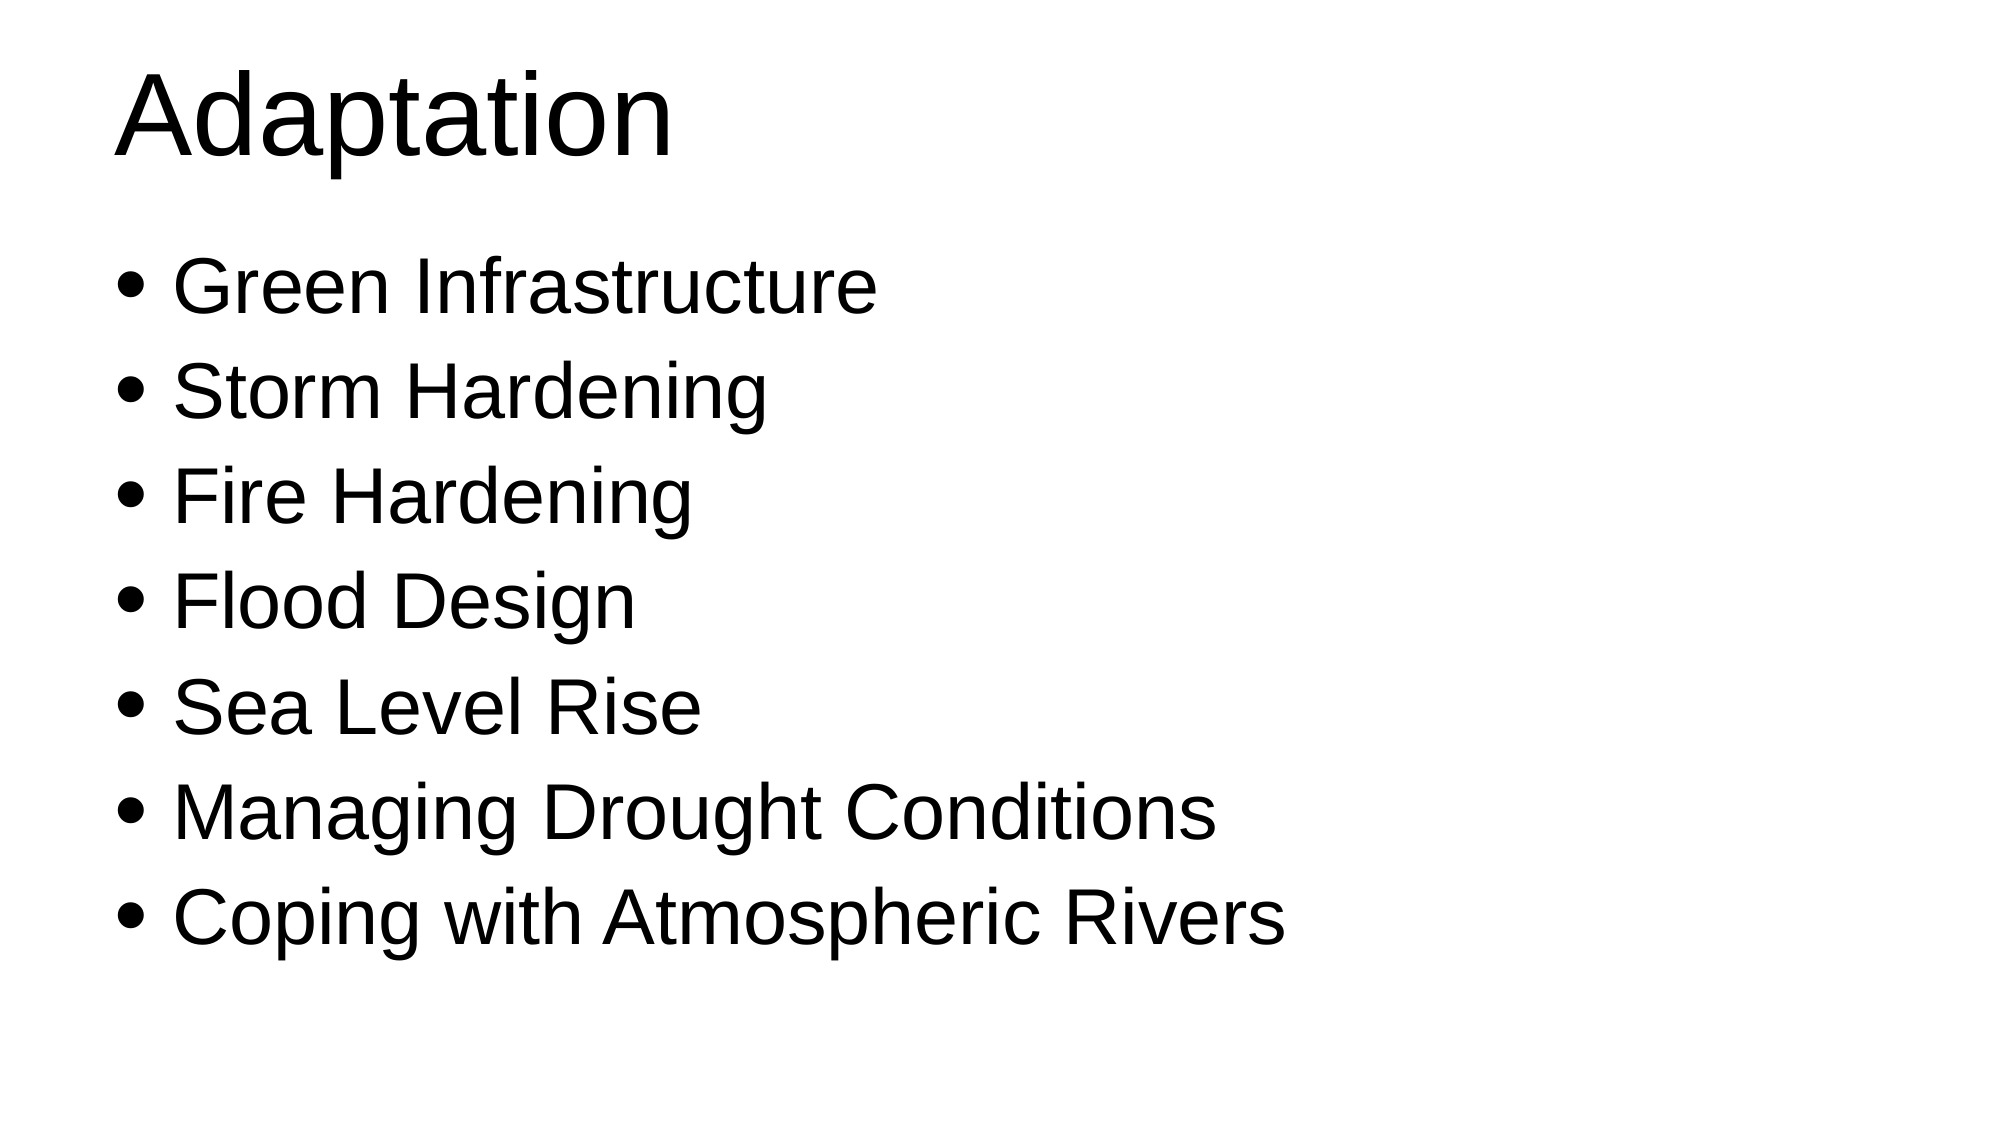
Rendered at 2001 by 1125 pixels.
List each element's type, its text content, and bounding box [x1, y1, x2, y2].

title Adaptation [99, 46, 1900, 189]
list Green Infrastructure Storm Hardening Fire Hardening Flood Design Sea Level Rise Managing Drought Conditions Coping with Atmospheric Rivers [99, 237, 1900, 974]
